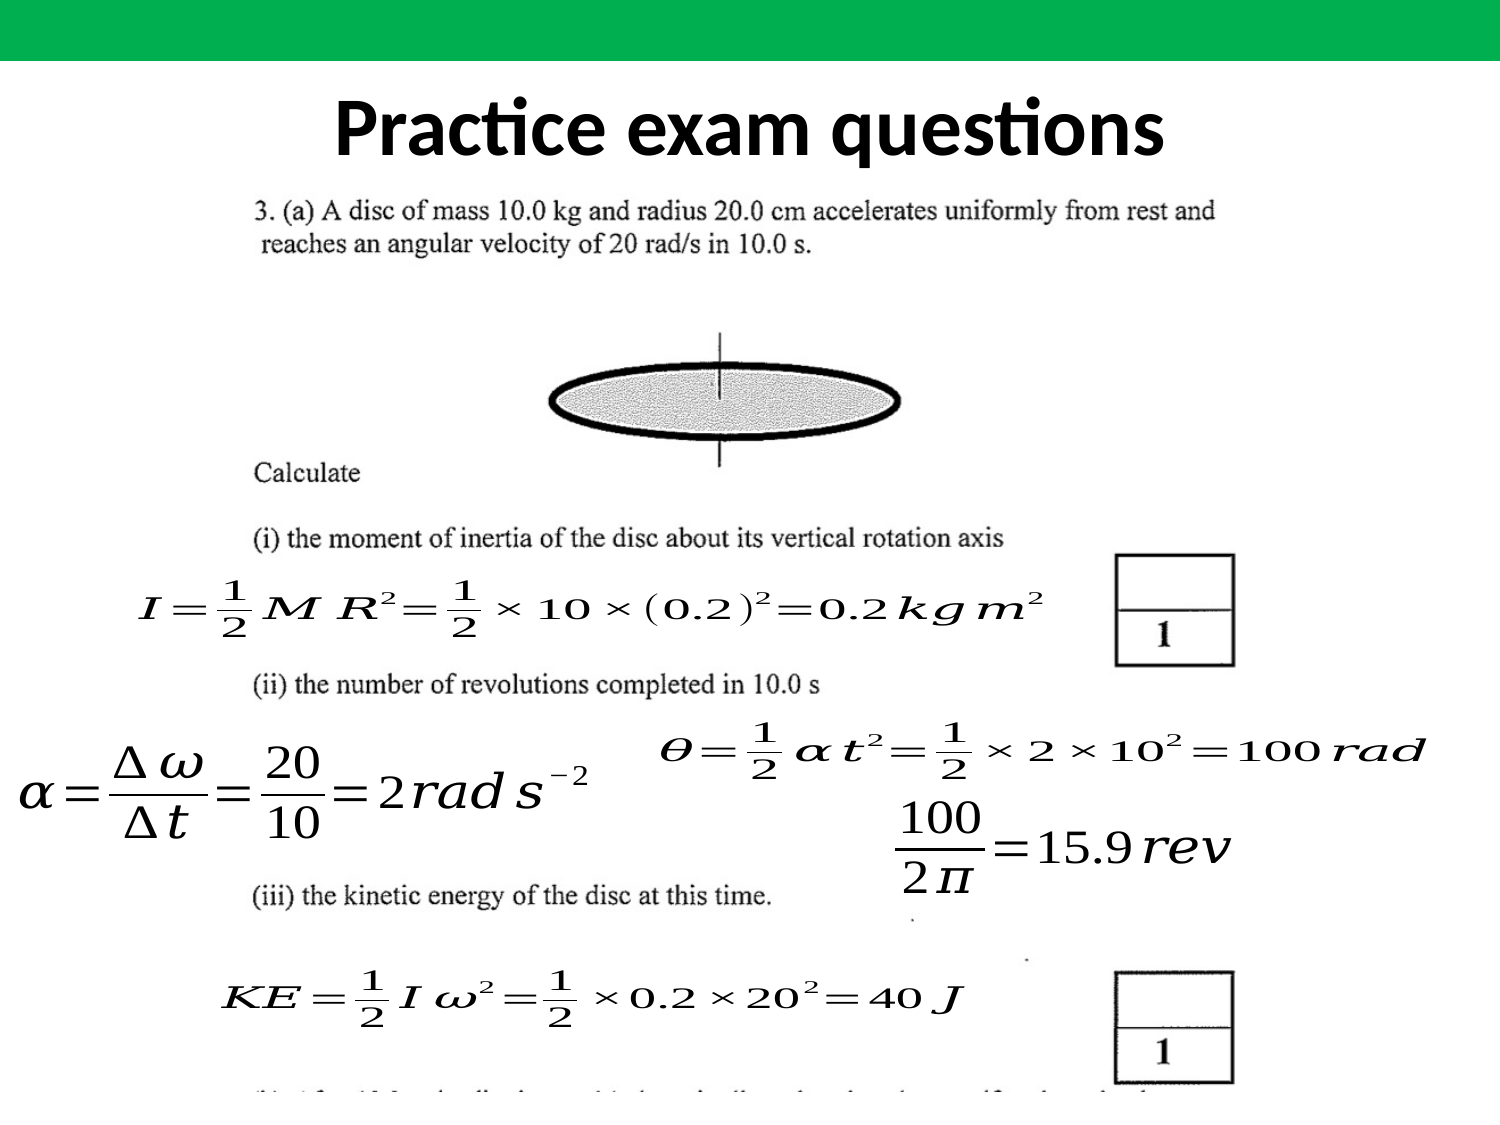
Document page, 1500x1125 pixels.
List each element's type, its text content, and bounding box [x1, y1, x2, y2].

text_box [0, 0, 1500, 61]
text_box Practice exam questions [112, 61, 1388, 185]
picture [218, 184, 1287, 1092]
